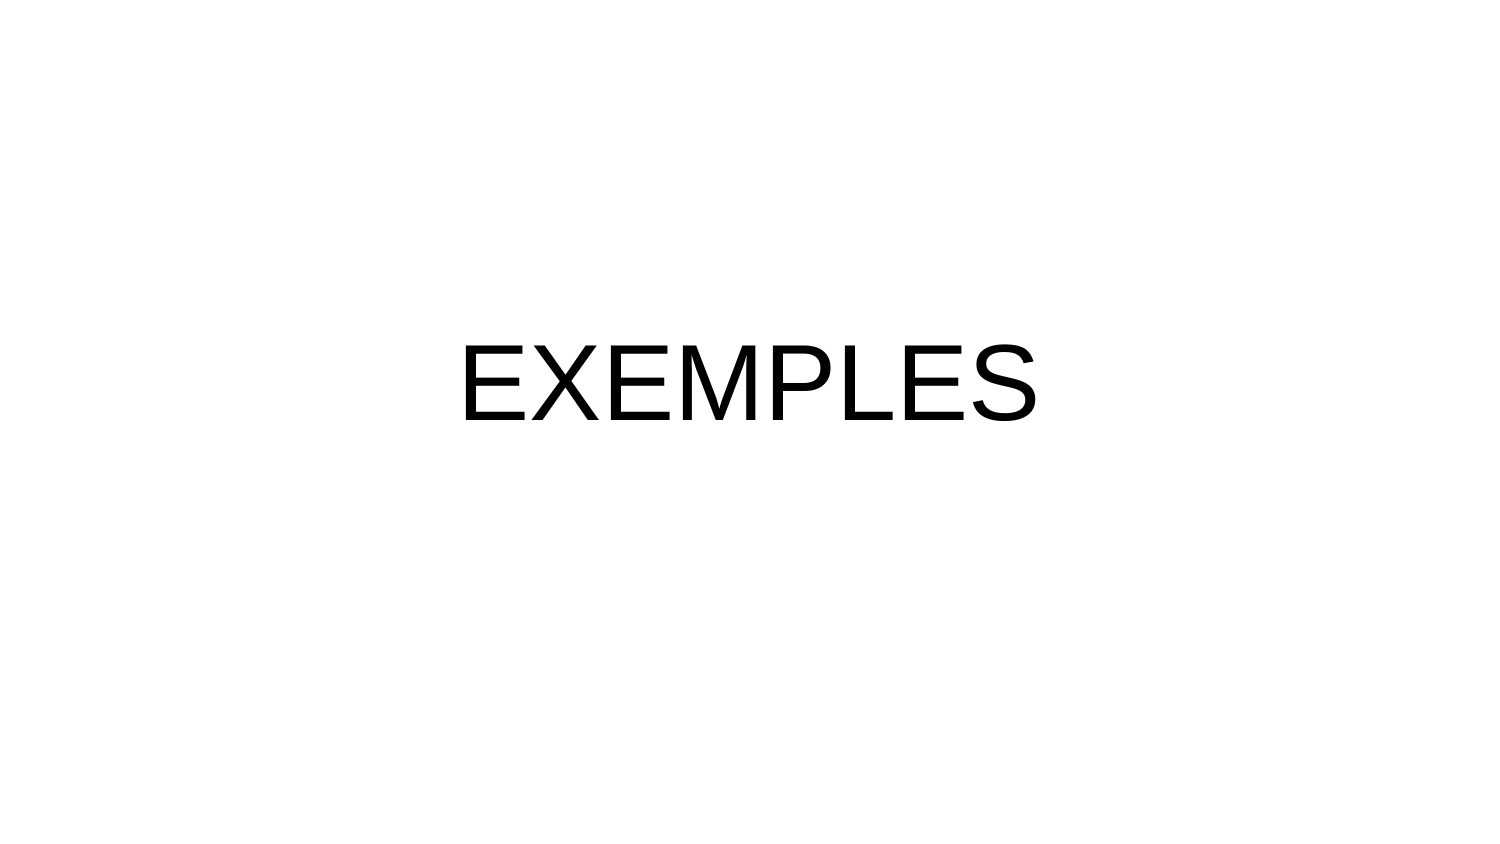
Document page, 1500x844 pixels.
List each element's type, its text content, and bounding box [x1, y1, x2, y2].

title EXEMPLES [51, 122, 1449, 459]
